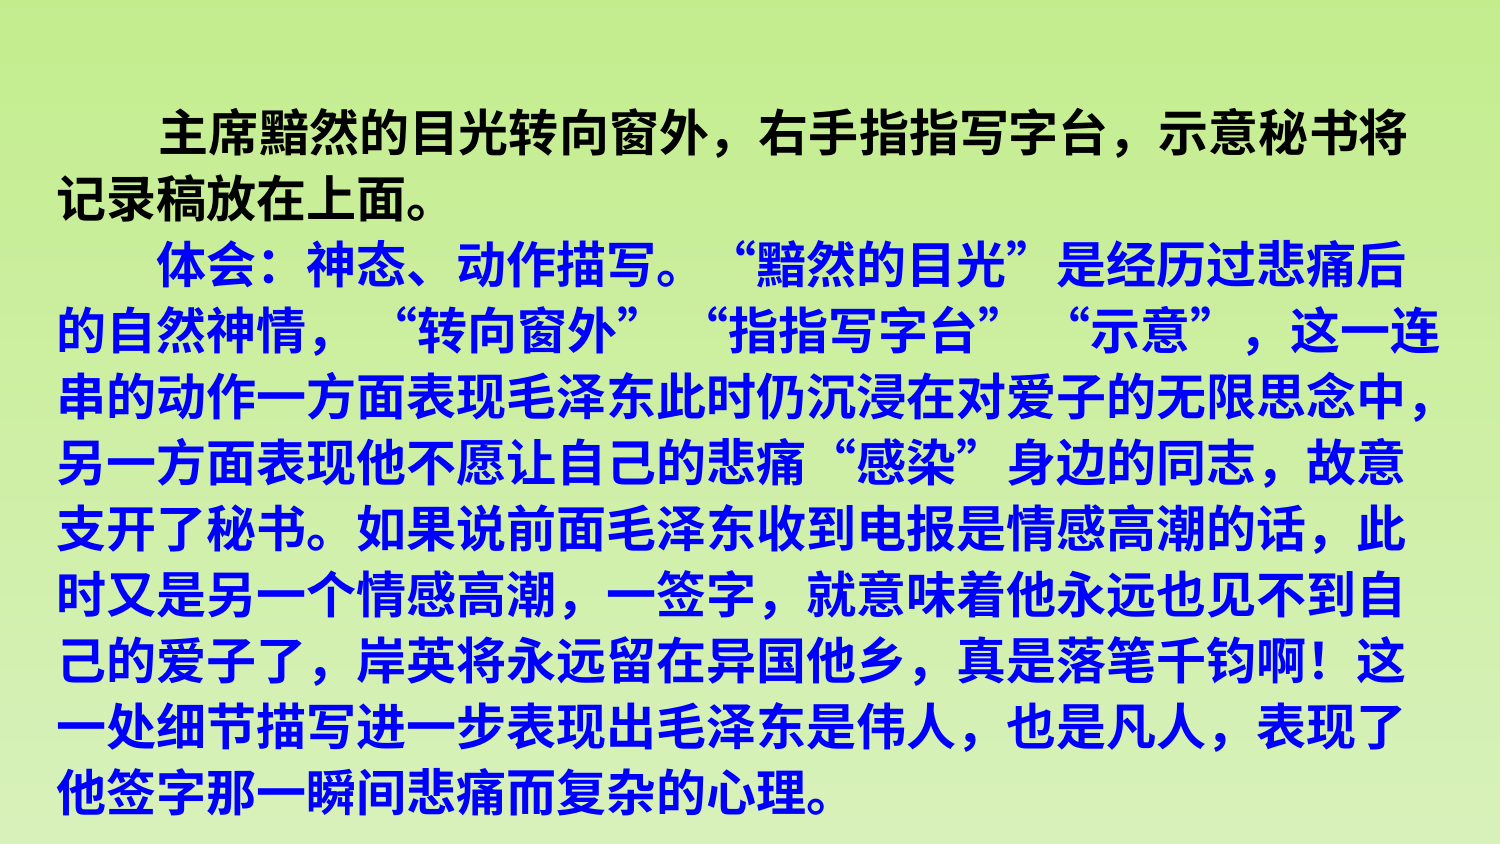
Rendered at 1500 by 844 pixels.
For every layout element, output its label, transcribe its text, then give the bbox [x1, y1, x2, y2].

text_box 主席黯然的目光转向窗外，右手指指写字台，示意秘书将记录稿放在上面。 体会：神态、动作描写。“黯然的目光”是经历过悲痛后的自然神情， “转向窗外” “指指写字台” “示意”，这一连串的动作一方面表现毛泽东此时仍沉浸在对爱子的无限思念中，另一方面表现他不愿让自己的悲痛“感染”身边的同志，故意支开了秘书。如果说前面毛泽东收到电报是情感高潮的话，此时又是另一个情感高潮，一签字，就意味着他永远也见不到自己的爱子了，岸英将永远留在异国他乡，真是落笔千钧啊！这一处细节描写进一步表现出毛泽东是伟人，也是凡人，表现了他签字那一瞬间悲痛而复杂的心理。 [41, 88, 1459, 829]
